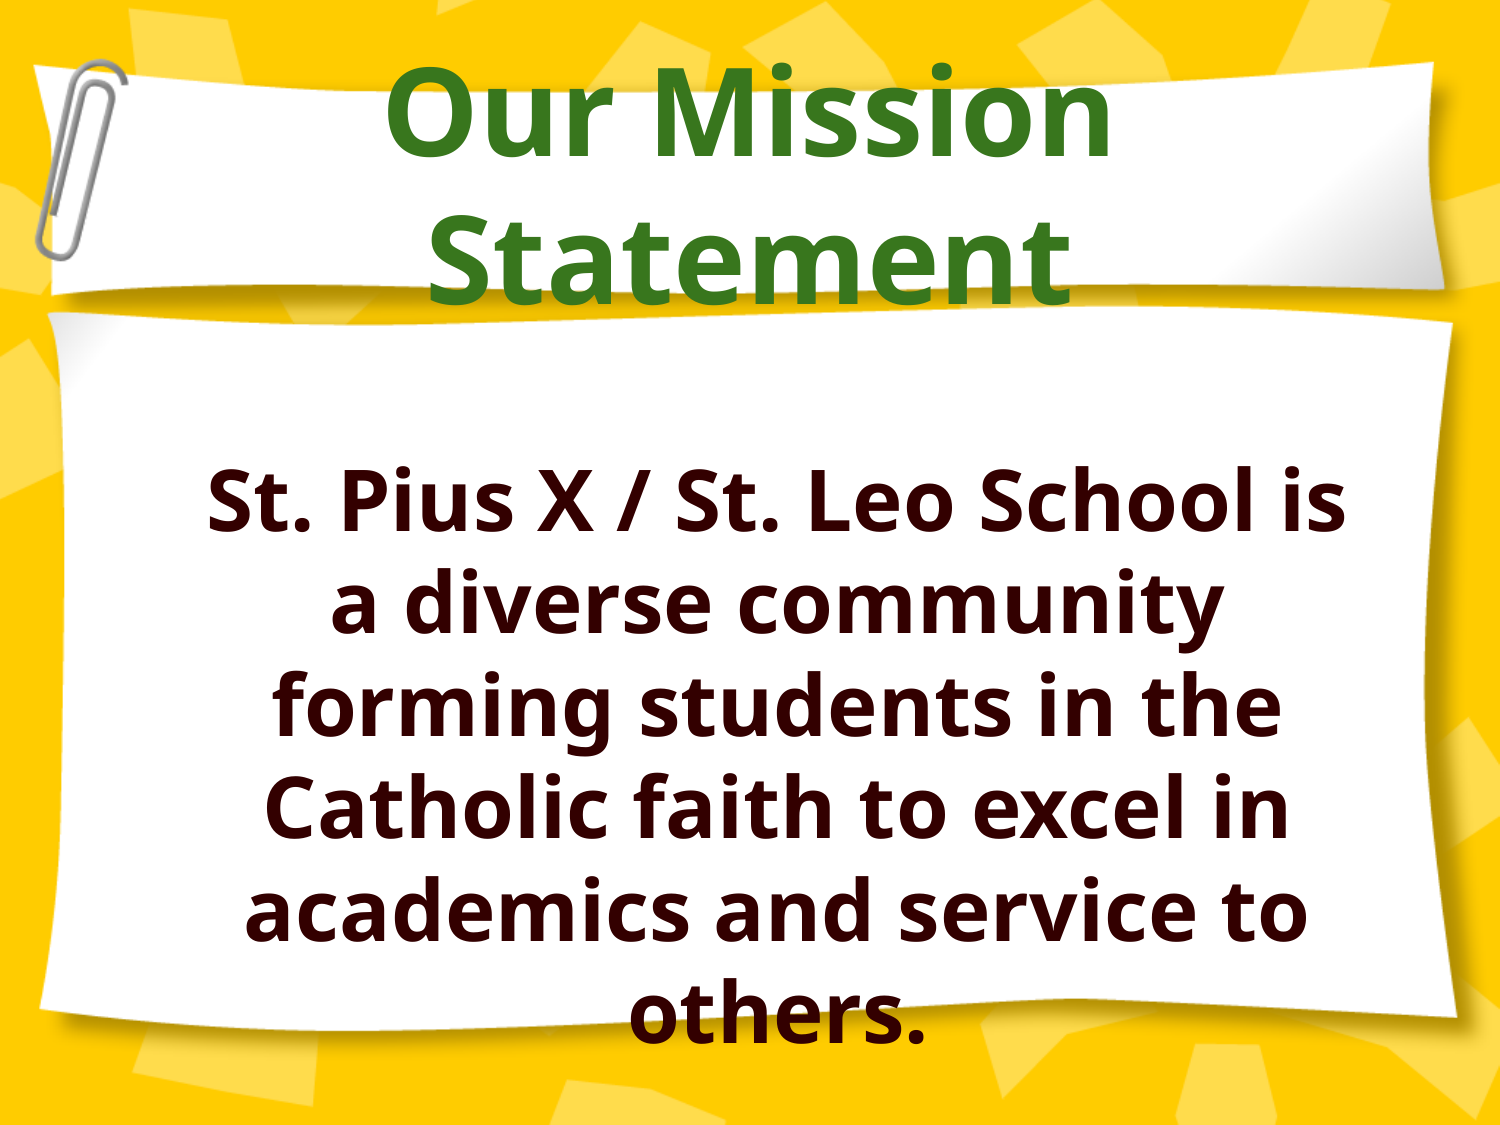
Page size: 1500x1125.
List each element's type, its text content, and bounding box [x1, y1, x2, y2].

title Our Mission Statement [112, 87, 1388, 275]
picture [0, 0, 1500, 1125]
list St. Pius X / St. Leo School is a diverse community forming students in the Catholic faith to excel in academics and service to others. [112, 438, 1388, 1000]
